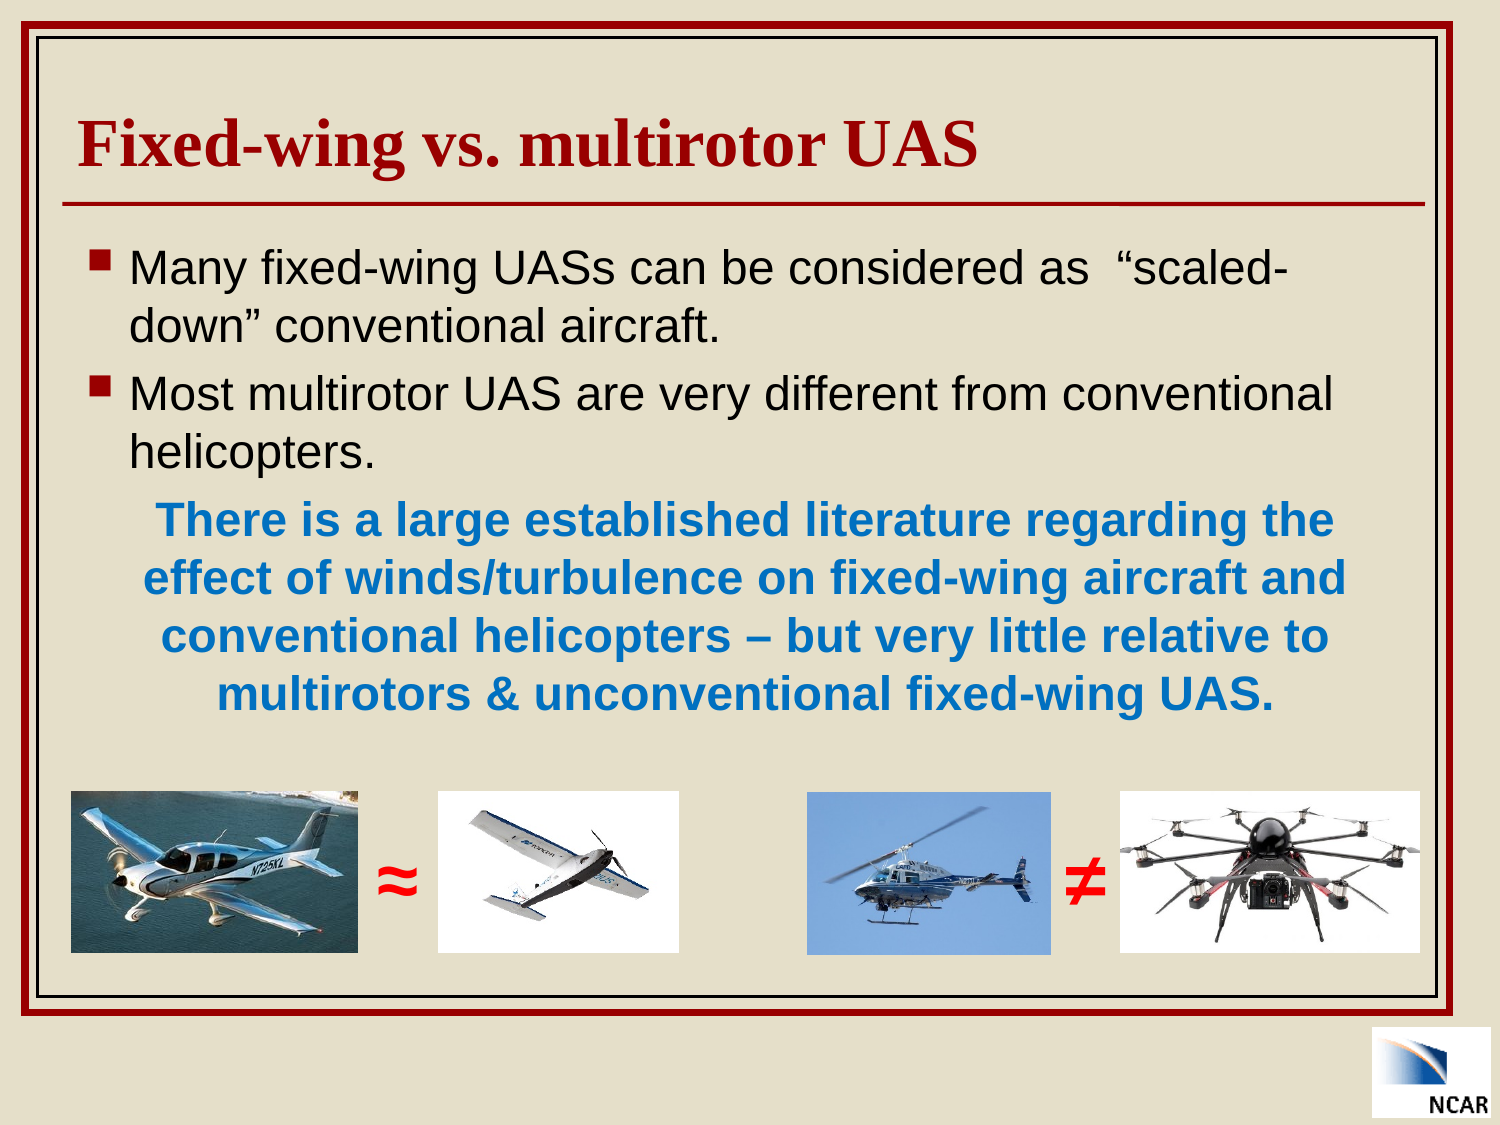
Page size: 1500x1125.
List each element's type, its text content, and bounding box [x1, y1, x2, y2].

picture [71, 790, 358, 953]
text_box ≈ [362, 823, 432, 929]
picture [807, 792, 1051, 955]
picture [1120, 790, 1420, 953]
title Fixed-wing vs. multirotor UAS [62, 50, 1425, 188]
list Many fixed-wing UASs can be considered as “scaled-down” conventional aircraft. Most multirotor UAS are very different from conventional helicopters. There is a large established literature regarding the effect of winds/turbulence on fixed-wing aircraft and conventional helicopters – but very little relative to multirotors & unconventional fixed-wing UAS. [71, 228, 1422, 979]
text_box ≠ [1055, 823, 1115, 929]
picture [437, 791, 679, 953]
picture [1372, 1027, 1491, 1118]
